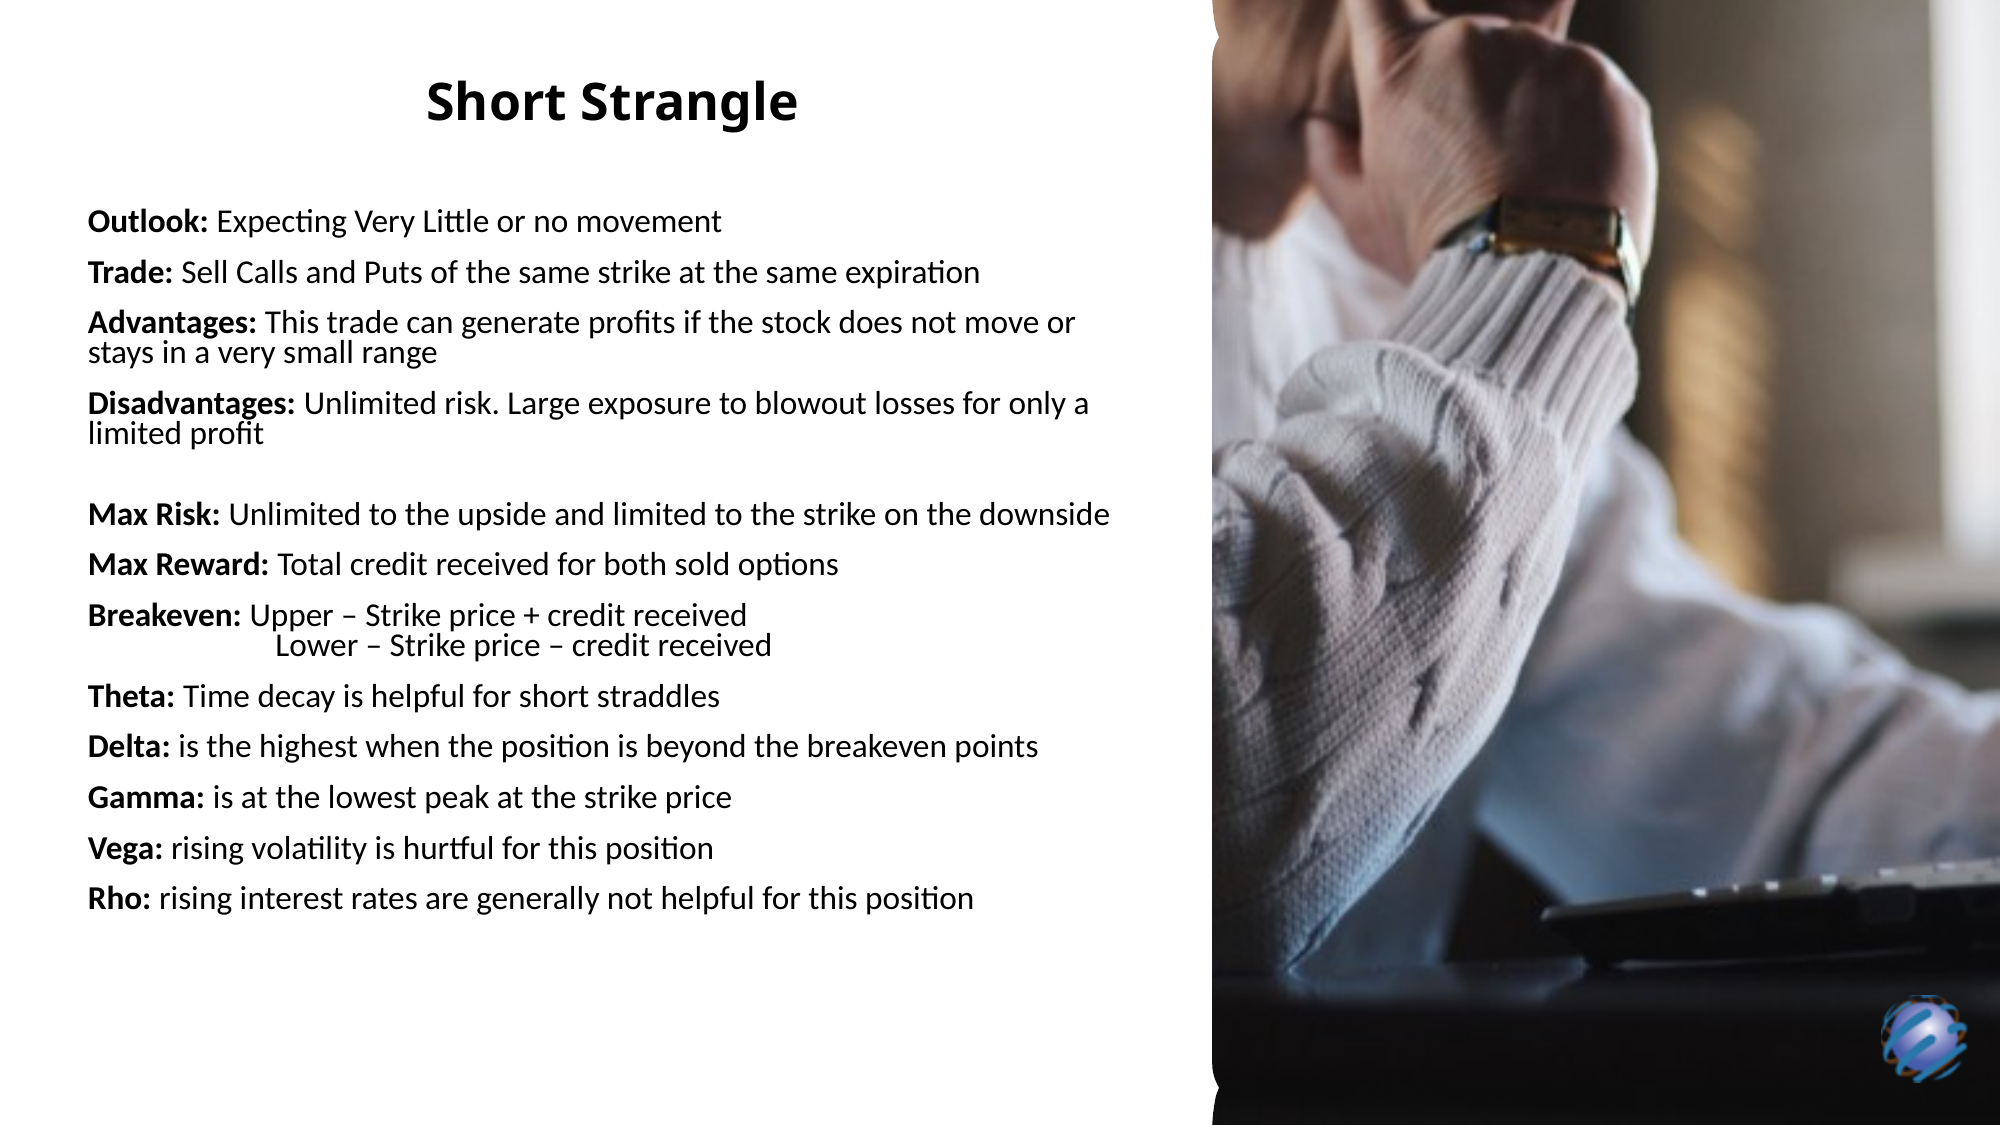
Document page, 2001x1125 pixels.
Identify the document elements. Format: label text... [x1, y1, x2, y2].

picture [1212, 0, 2000, 1125]
title Short Strangle [411, 61, 827, 177]
list Outlook: Expecting Very Little or no movement Trade: Sell Calls and Puts of the same strike at the same expiration Advantages: This trade can generate profits if the stock does not move or stays in a very small range Disadvantages: Unlimited risk. Large exposure to blowout losses for only a limited profit Max Risk: Unlimited to the upside and limited to the strike on the downside Max Reward: Total credit received for both sold options Breakeven: Upper – Strike price + credit received Lower – Strike price – credit received Theta: Time decay is helpful for short straddles Delta: is the highest when the position is beyond the breakeven points Gamma: is at the lowest peak at the strike price Vega: rising volatility is hurtful for this position Rho: rising interest rates are generally not helpful for this position [72, 201, 1142, 1064]
text_box [0, 0, 1212, 1125]
